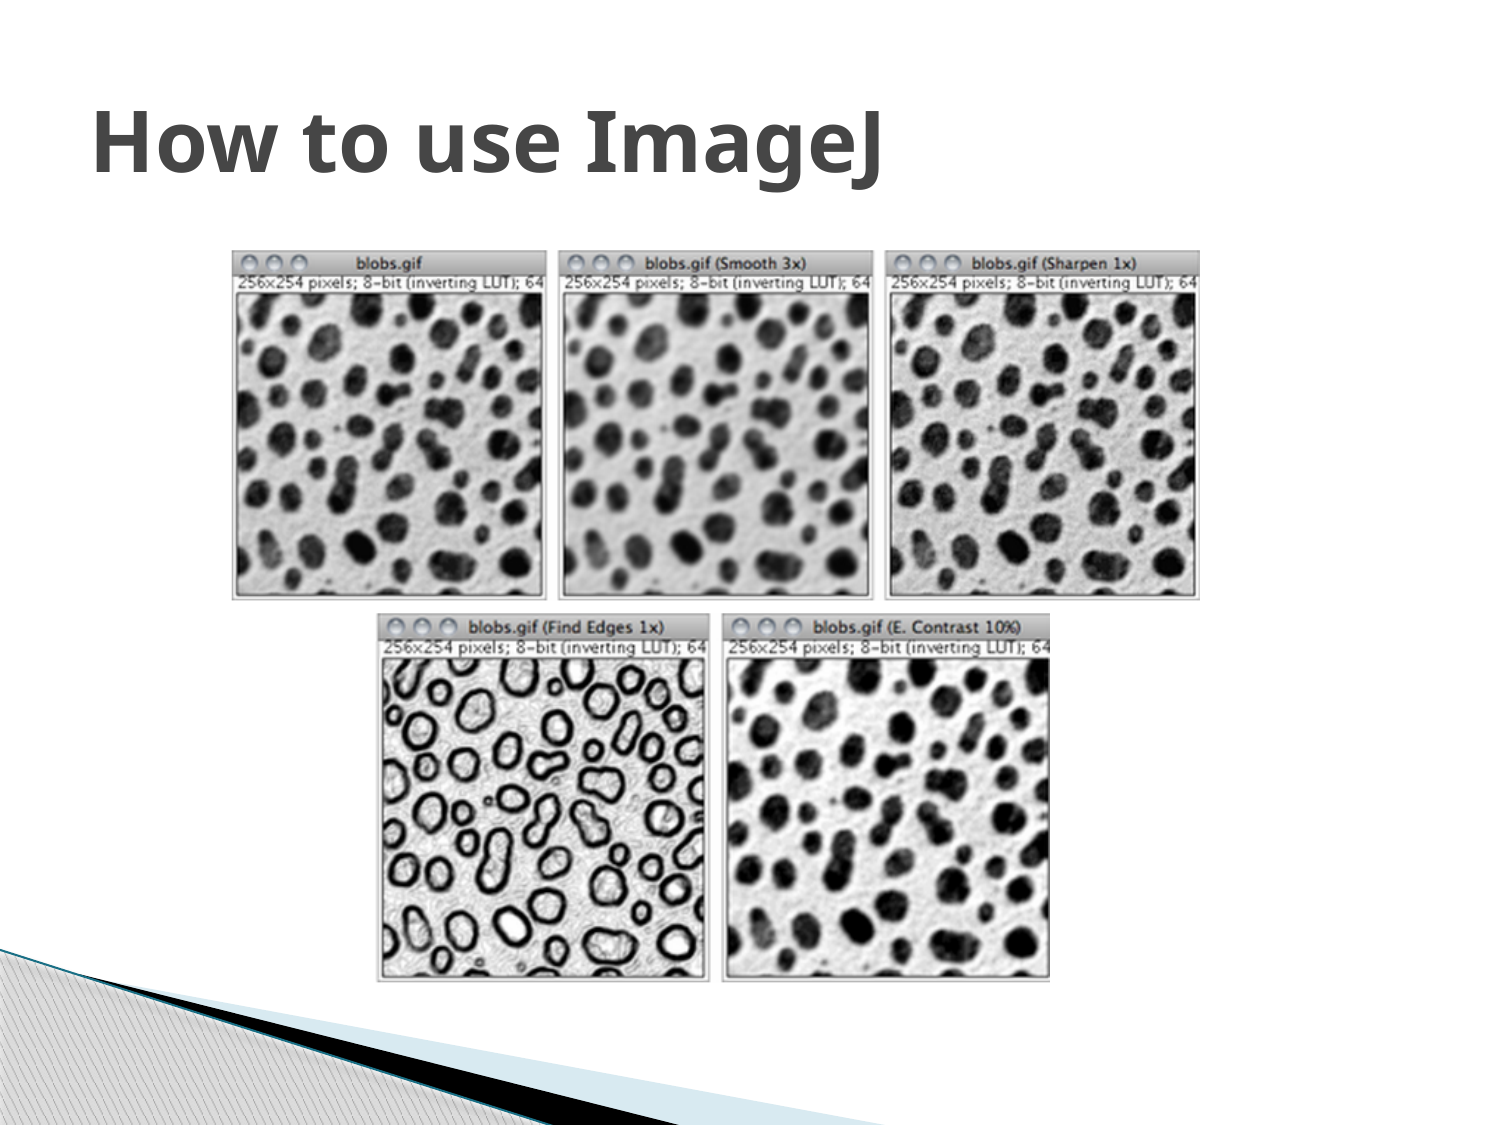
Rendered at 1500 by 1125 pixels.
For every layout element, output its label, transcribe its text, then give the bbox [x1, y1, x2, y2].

picture [374, 612, 1051, 985]
picture [224, 249, 1201, 603]
title How to use ImageJ [75, 45, 1425, 233]
